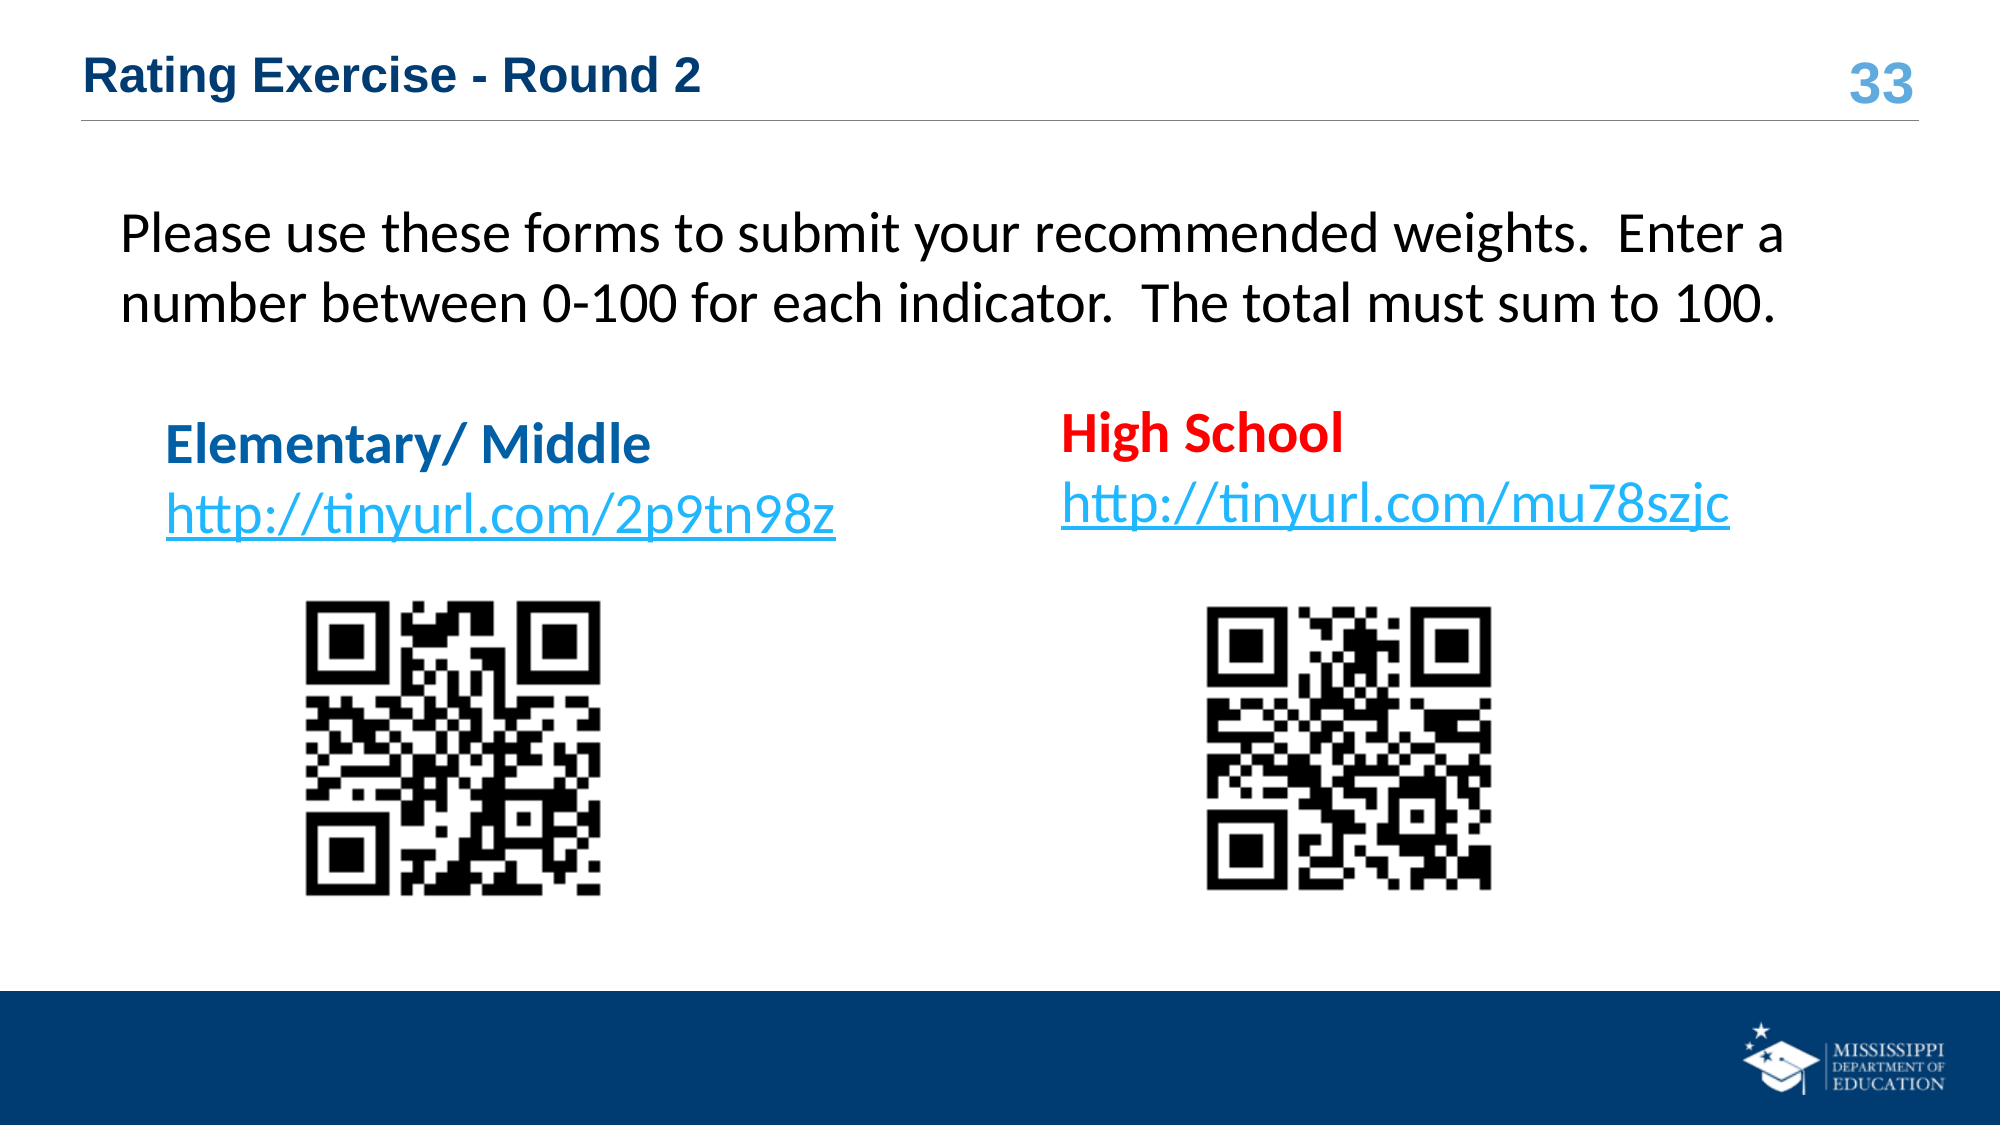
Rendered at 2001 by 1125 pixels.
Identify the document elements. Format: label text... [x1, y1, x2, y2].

text_box Please use these forms to submit your recommended weights. Enter a number between 0-100 for each indicator. The total must sum to 100. [105, 178, 1846, 354]
picture [1201, 582, 1505, 915]
picture [1742, 1021, 1946, 1095]
text_box Elementary/ Middle http://tinyurl.com/2p9tn98z [150, 390, 858, 891]
picture [279, 574, 617, 924]
text_box High School http://tinyurl.com/mu78szjc [1046, 379, 1798, 880]
title Rating Exercise - Round 2 [67, 45, 1808, 108]
